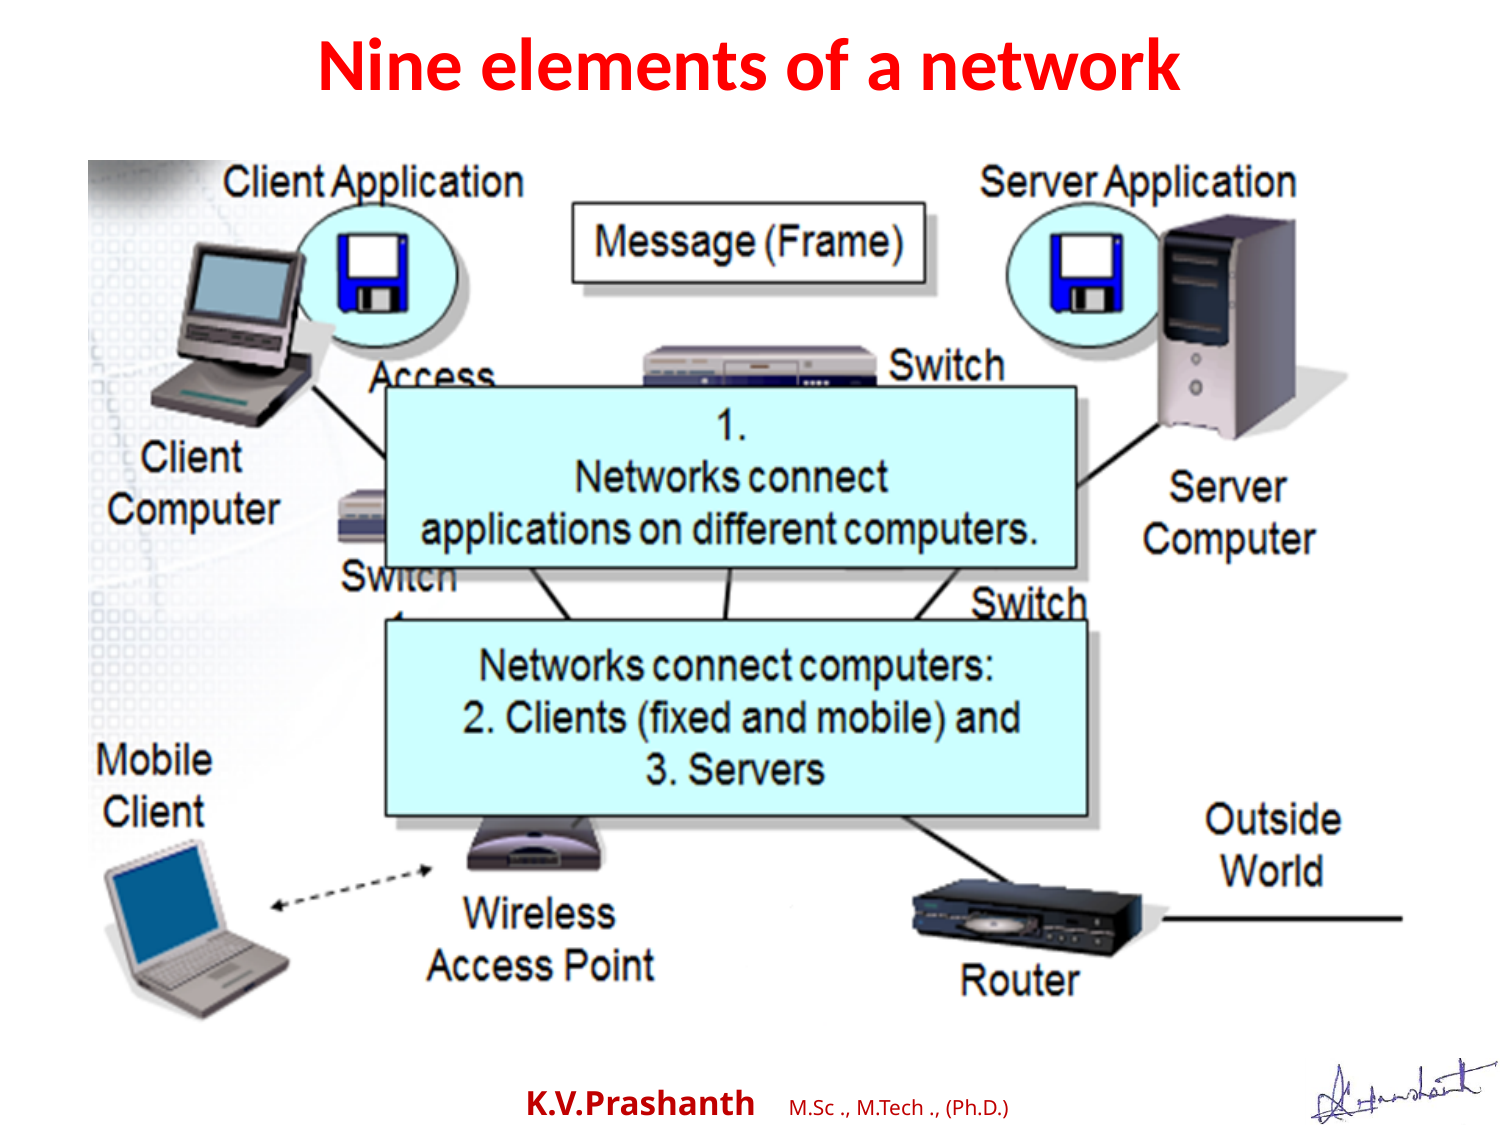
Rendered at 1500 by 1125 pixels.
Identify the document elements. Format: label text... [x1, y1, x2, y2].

title Nine elements of a network [41, 19, 1459, 102]
picture [88, 160, 1411, 1036]
footer K.V.Prashanth M.Sc ., M.Tech ., (Ph.D.) [488, 1086, 1046, 1119]
picture [1304, 1058, 1500, 1125]
